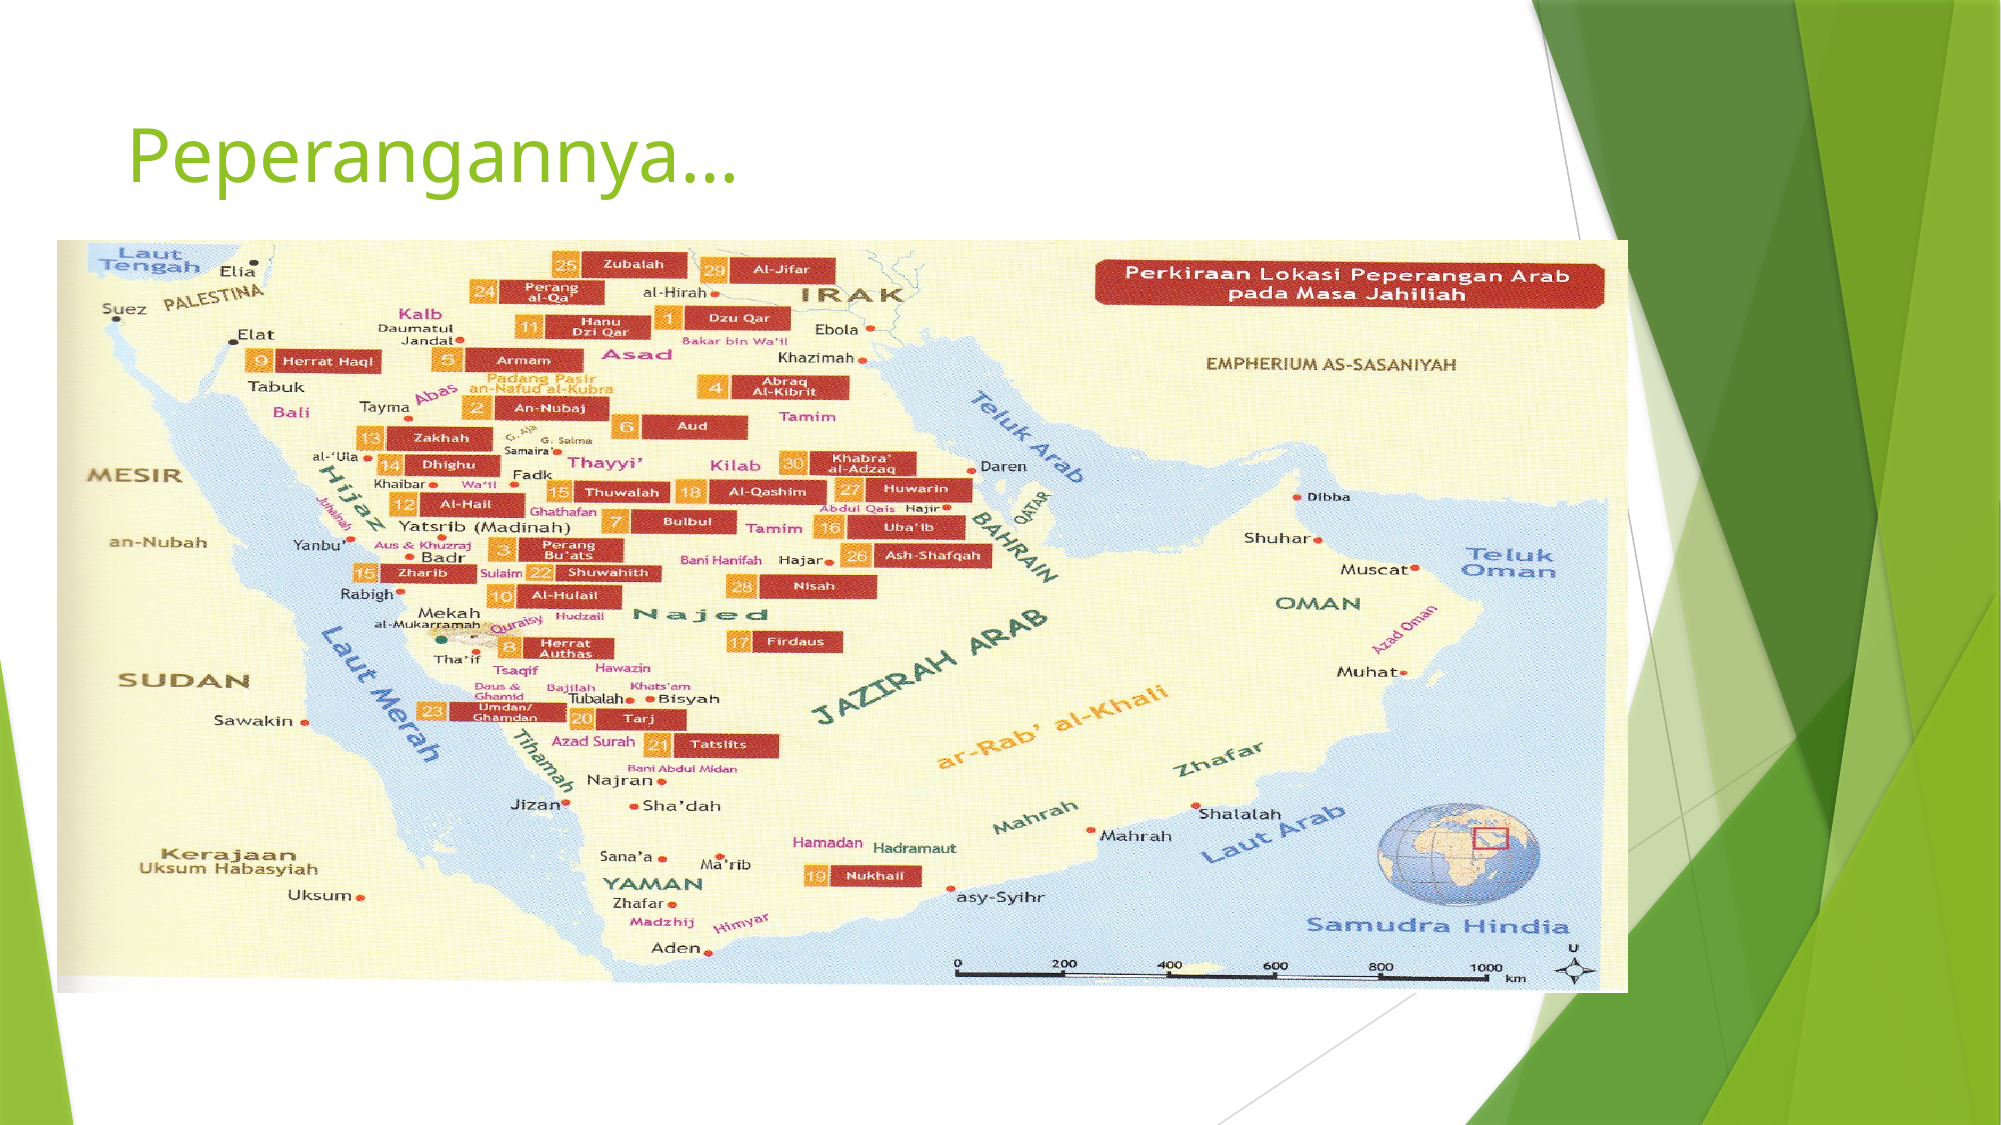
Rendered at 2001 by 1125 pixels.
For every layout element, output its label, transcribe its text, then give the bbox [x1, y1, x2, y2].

title Peperangannya… [111, 99, 1522, 238]
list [56, 239, 1629, 994]
